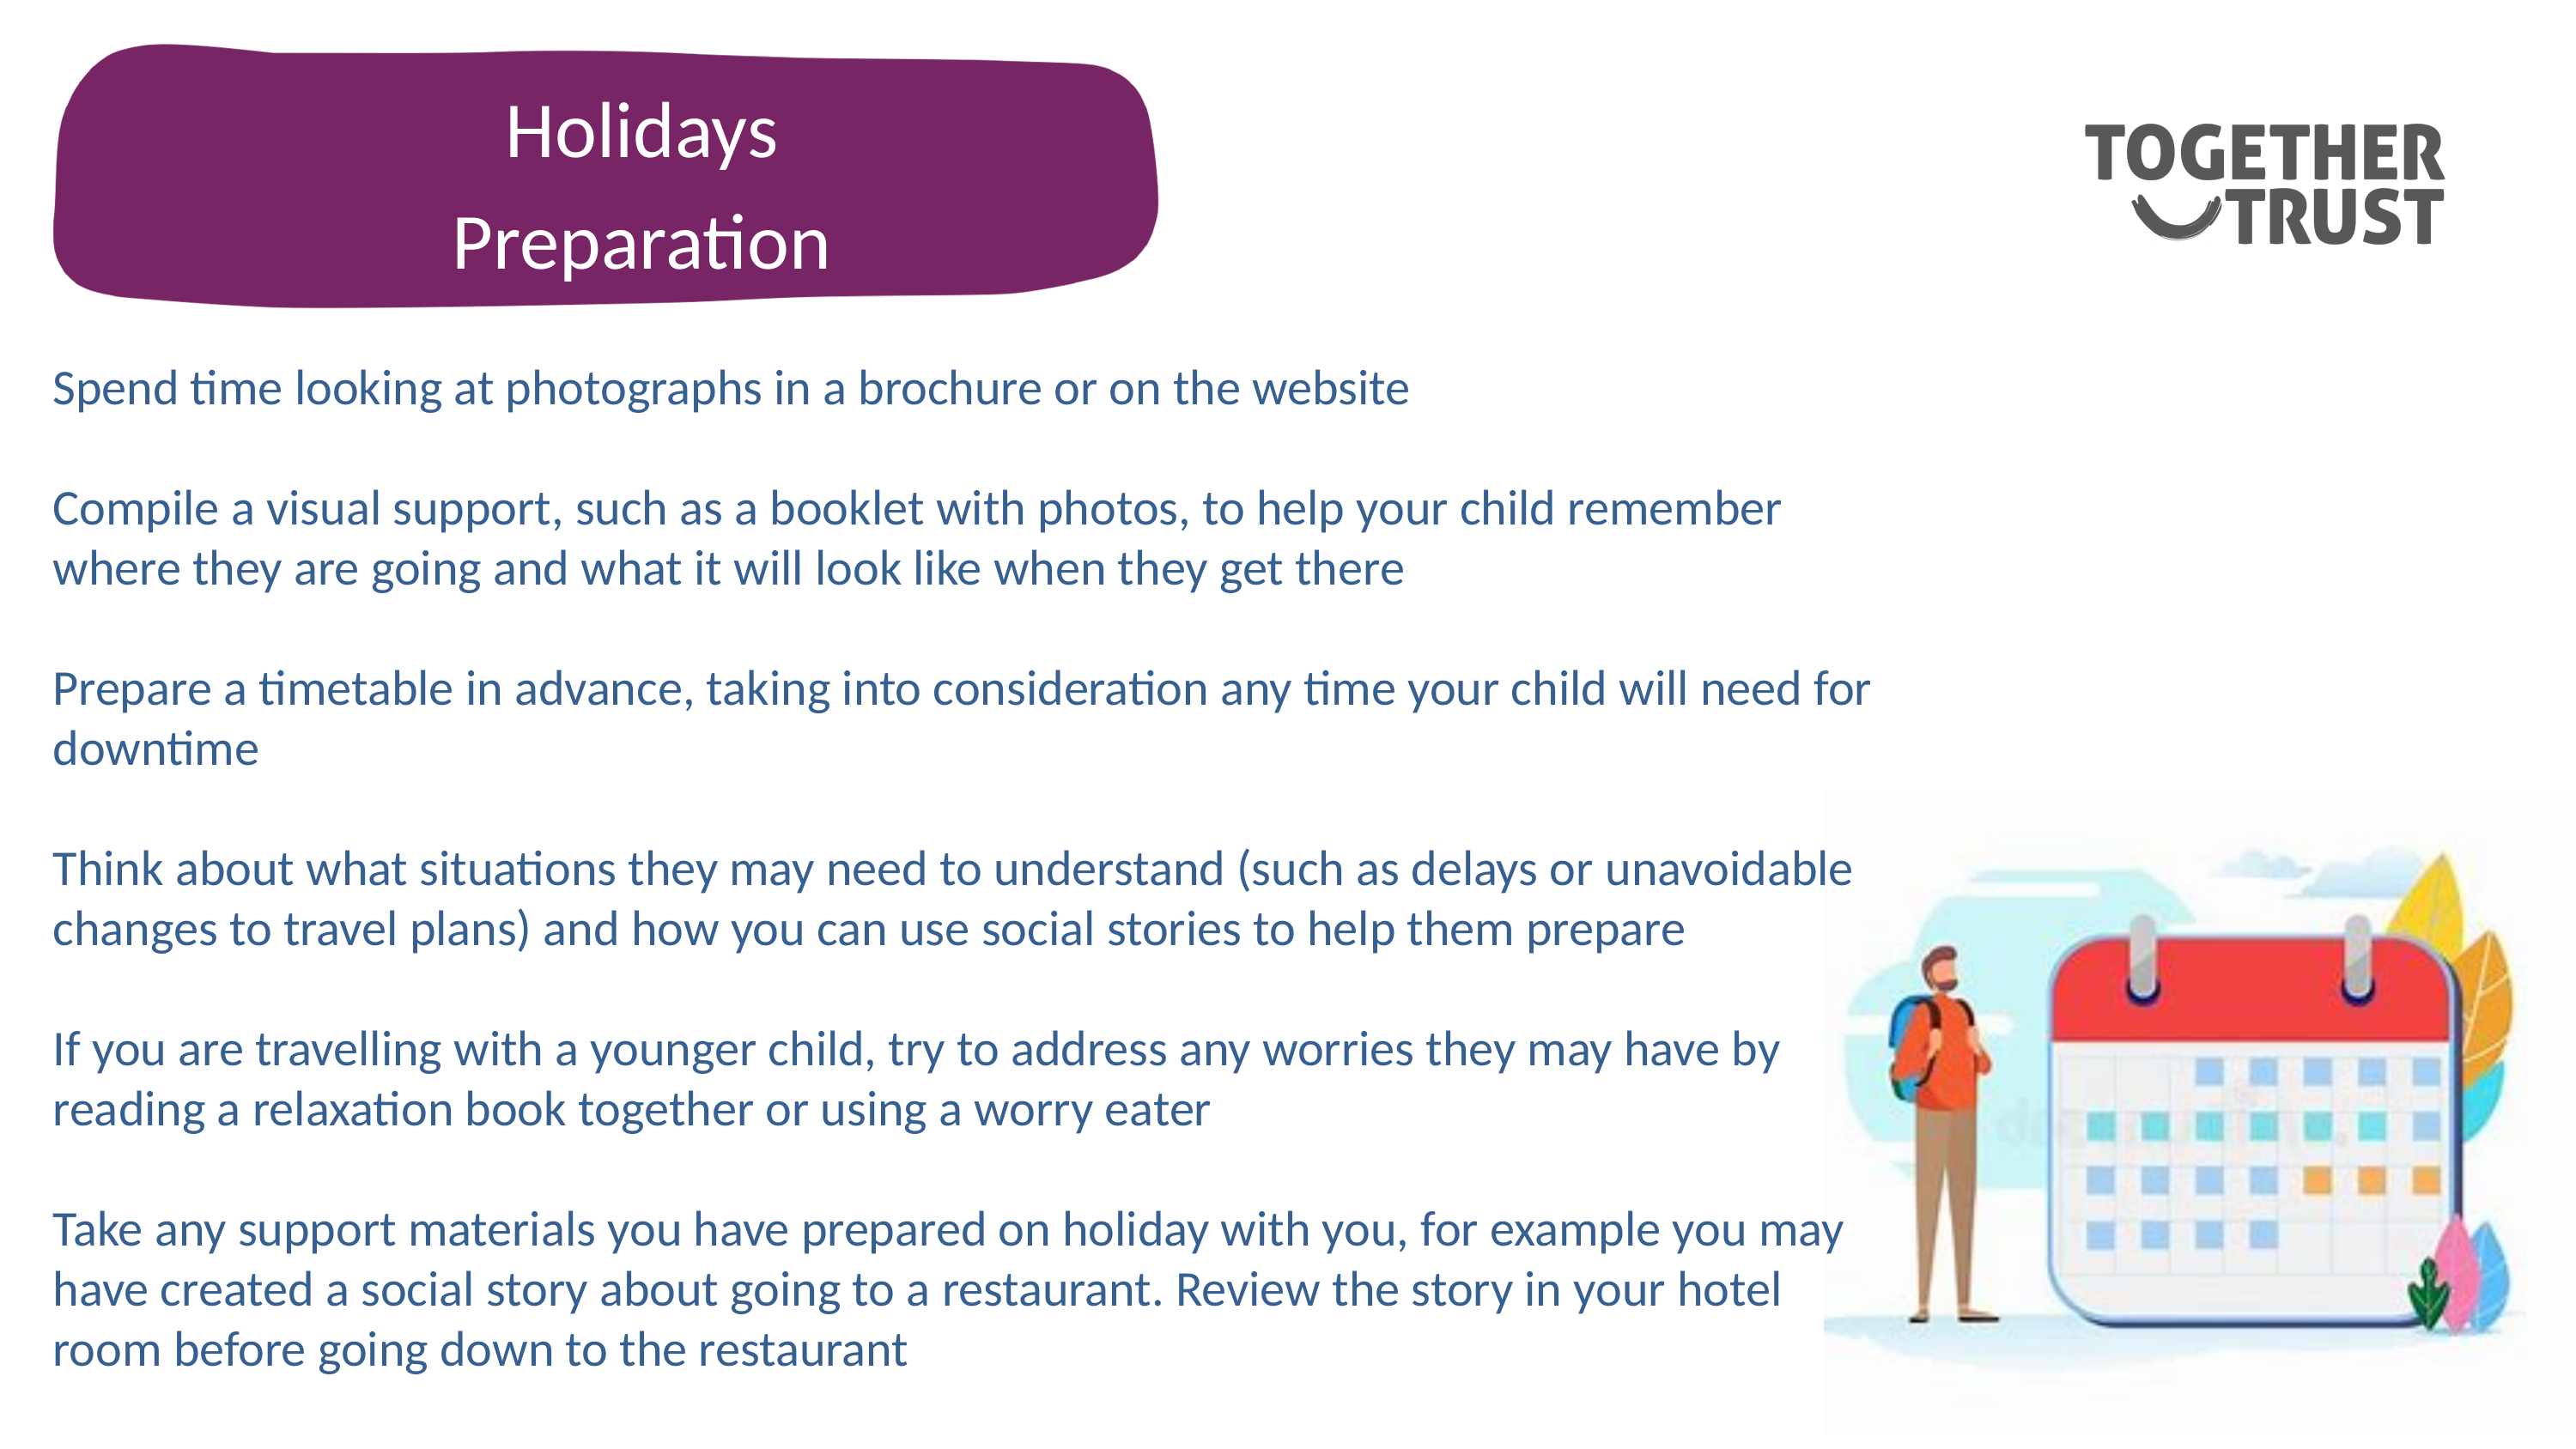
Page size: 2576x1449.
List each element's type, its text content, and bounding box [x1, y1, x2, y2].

text_box [52, 43, 1160, 309]
picture [1824, 791, 2576, 1434]
text_box [2085, 124, 2445, 245]
text_box Holidays Preparation [106, 62, 1177, 355]
text_box Spend time looking at photographs in a brochure or on the website Compile a visual support, such as a booklet with photos, to help your child remember where they are going and what it will look like when they get there Prepare a timetable in advance, taking into consideration any time your child will need for downtime Think about what situations they may need to understand (such as delays or unavoidable changes to travel plans) and how you can use social stories to help them prepare If you are travelling with a younger child, try to address any worries they may have by reading a relaxation book together or using a worry eater Take any support materials you have prepared on holiday with you, for example you may have created a social story about going to a restaurant. Review the story in your hotel room before going down to the restaurant [52, 355, 1889, 1377]
